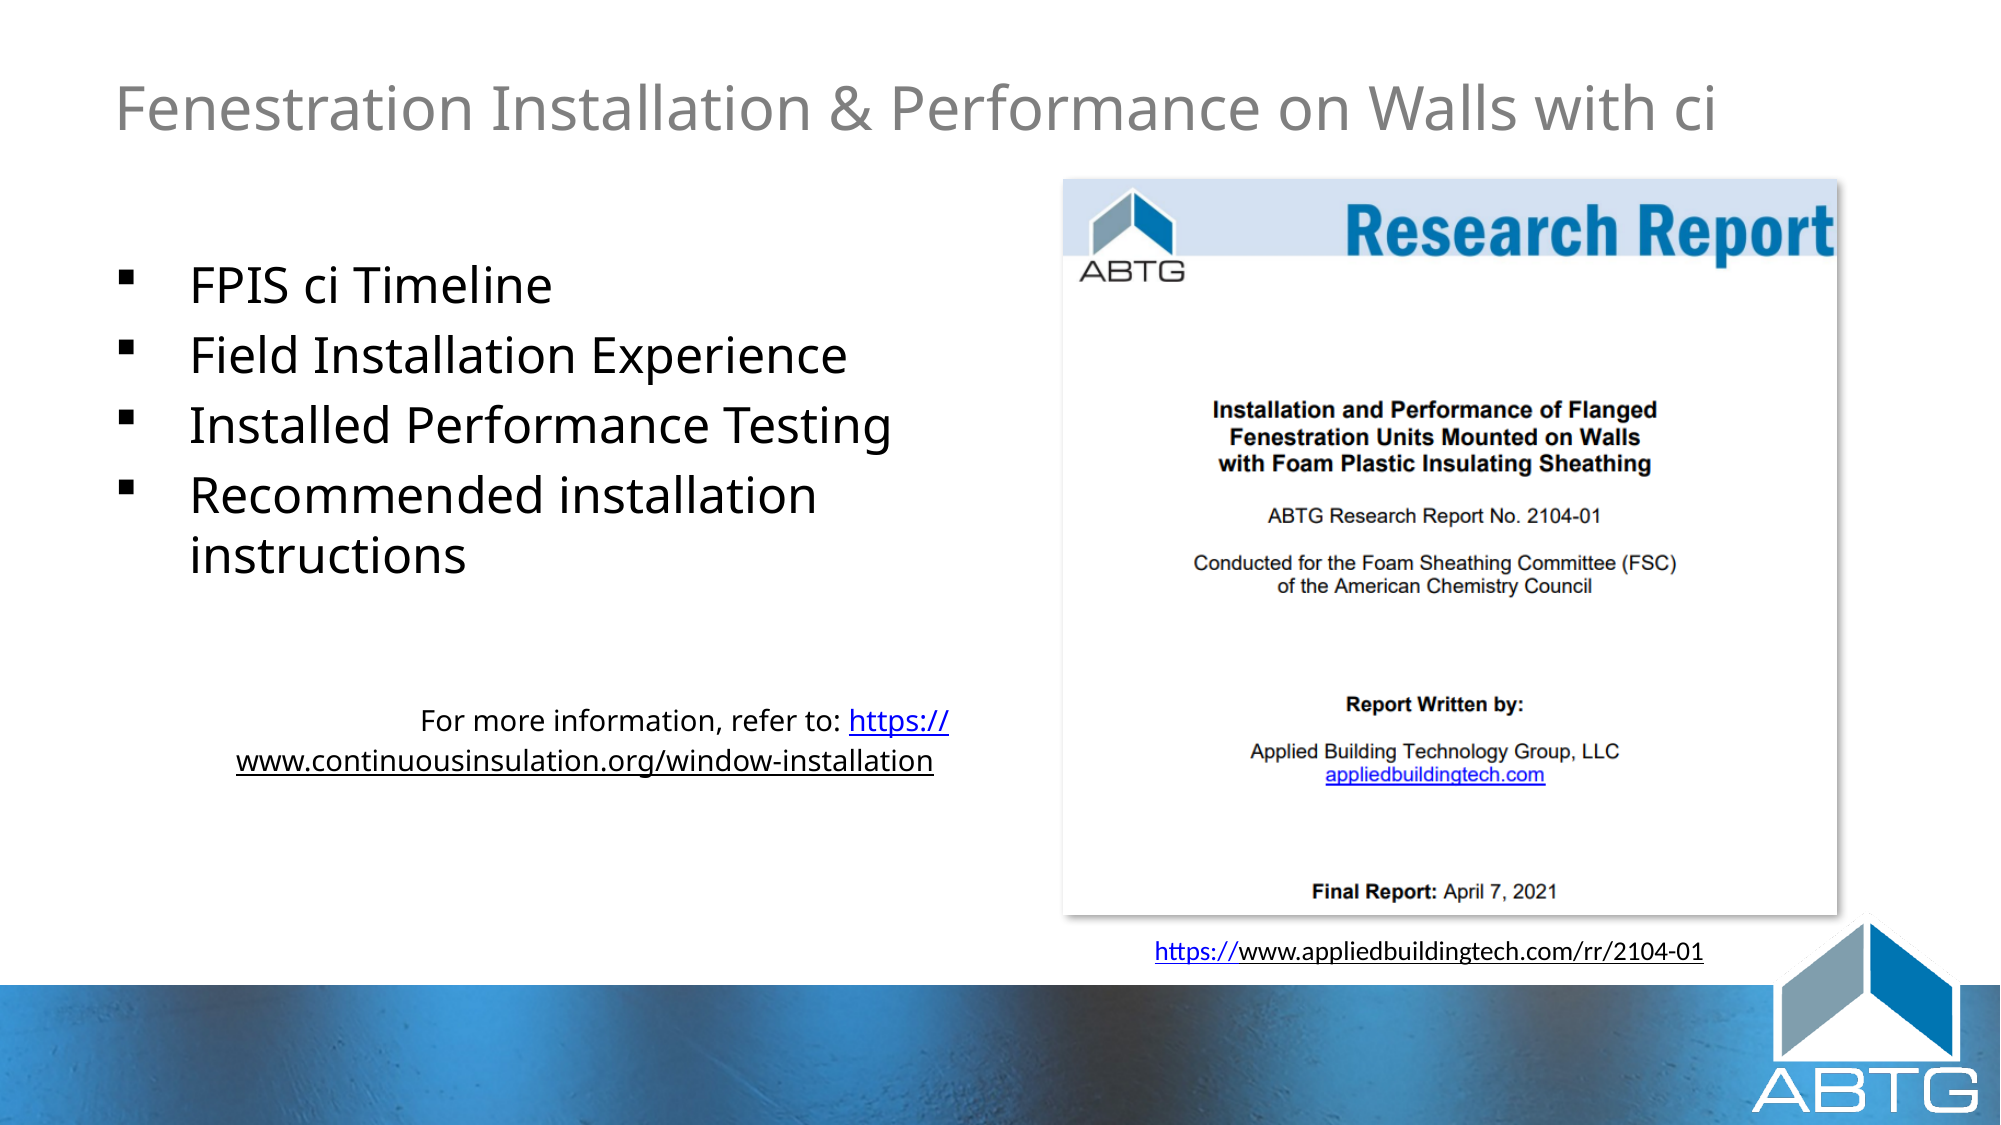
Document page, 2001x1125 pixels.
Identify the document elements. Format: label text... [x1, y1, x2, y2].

text_box For more information, refer to: https://www.continuousinsulation.org/window-installation [142, 694, 965, 790]
list FPIS ci Timeline Field Installation Experience Installed Performance Testing Recommended installation instructions [99, 245, 944, 896]
title Fenestration Installation & Performance on Walls with ci [99, 33, 1900, 180]
text_box https://www.appliedbuildingtech.com/rr/2104-01 [1139, 926, 1726, 974]
picture [0, 179, 2000, 1125]
